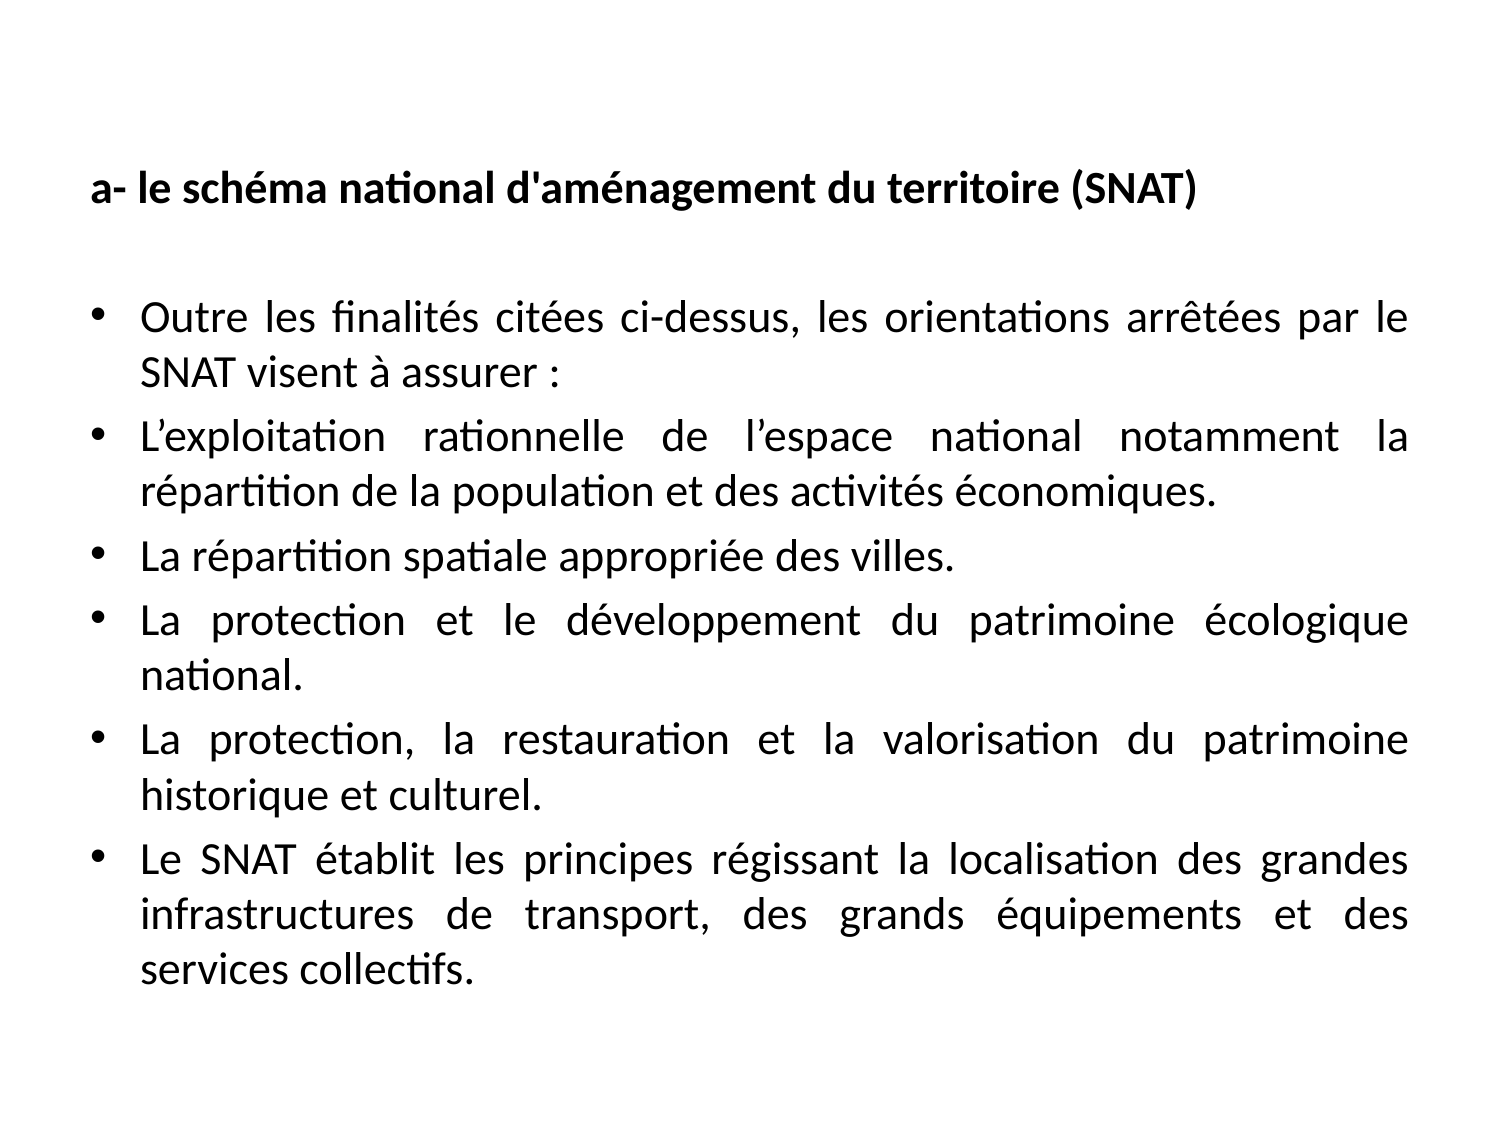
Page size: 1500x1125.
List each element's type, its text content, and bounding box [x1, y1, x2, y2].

list a- le schéma national d'aménagement du territoire (SNAT) Outre les finalités citées ci-dessus, les orientations arrêtées par le SNAT visent à assurer : L’exploitation rationnelle de l’espace national notamment la répartition de la population et des activités économiques. La répartition spatiale appropriée des villes. La protection et le développement du patrimoine écologique national. La protection, la restauration et la valorisation du patrimoine historique et culturel. Le SNAT établit les principes régissant la localisation des grandes infrastructures de transport, des grands équipements et des services collectifs. [75, 149, 1425, 1005]
